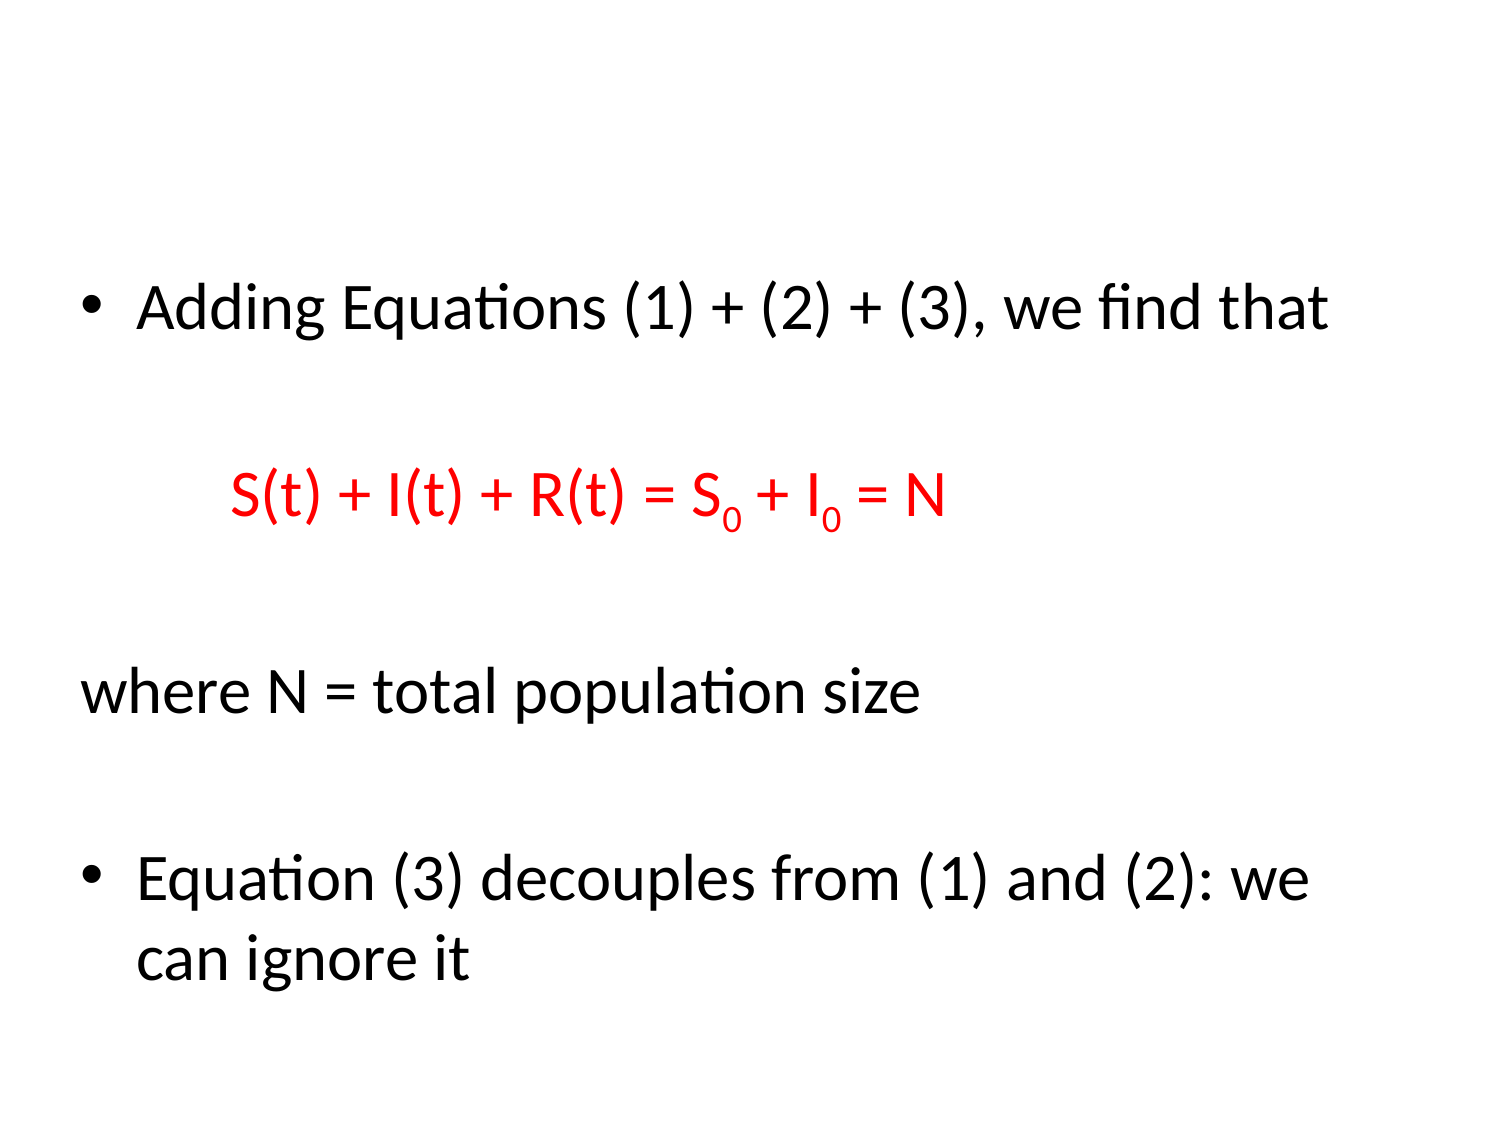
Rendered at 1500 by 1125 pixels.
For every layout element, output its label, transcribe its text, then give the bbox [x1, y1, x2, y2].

list Adding Equations (1) + (2) + (3), we find that S(t) + I(t) + R(t) = S0 + I0 = N where N = total population size Equation (3) decouples from (1) and (2): we can ignore it [64, 255, 1415, 1062]
